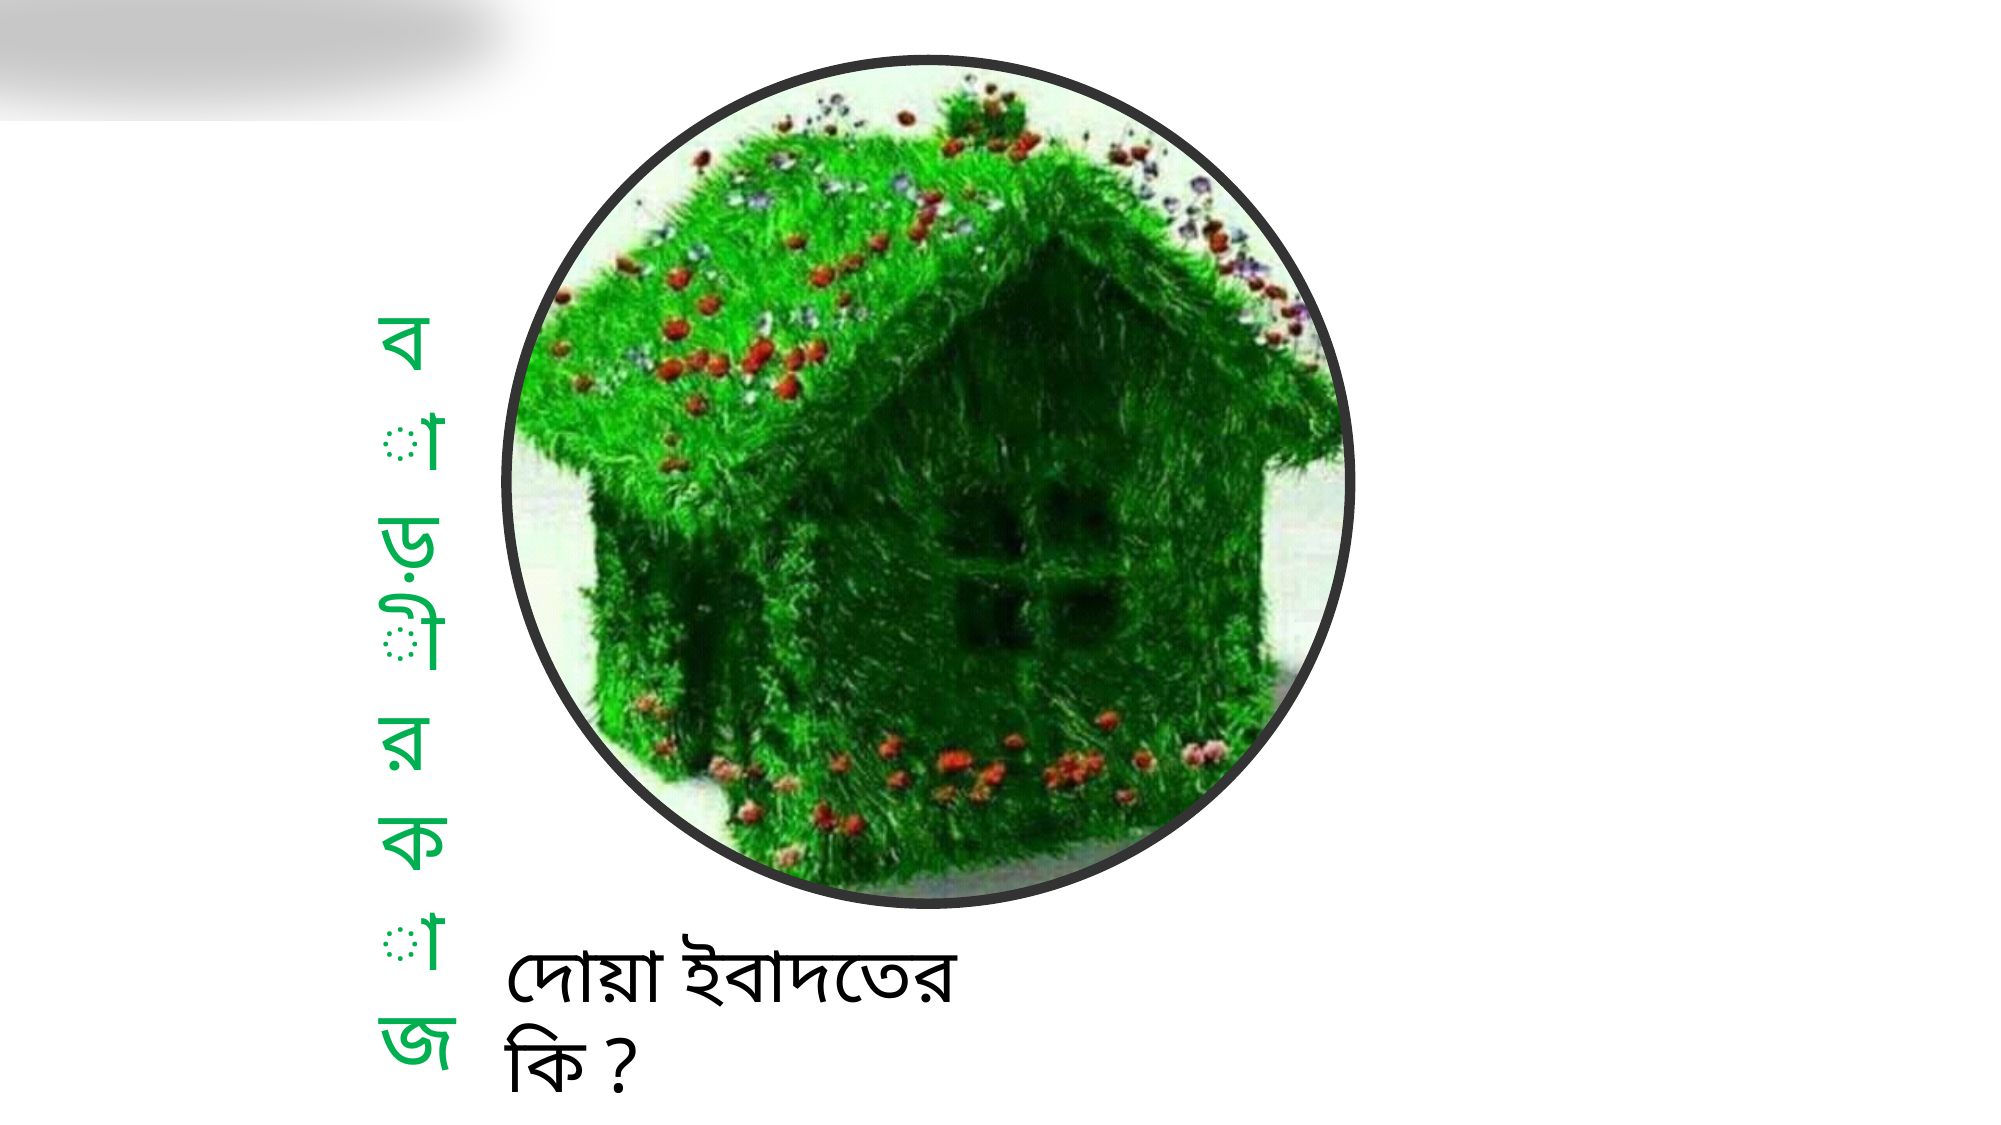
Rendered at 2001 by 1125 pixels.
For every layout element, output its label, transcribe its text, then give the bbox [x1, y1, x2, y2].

text_box দোয়া ইবাদতের কি ? [490, 920, 1067, 1115]
text_box বাড়ীর কাজ [364, 279, 457, 1095]
picture [506, 59, 1351, 904]
